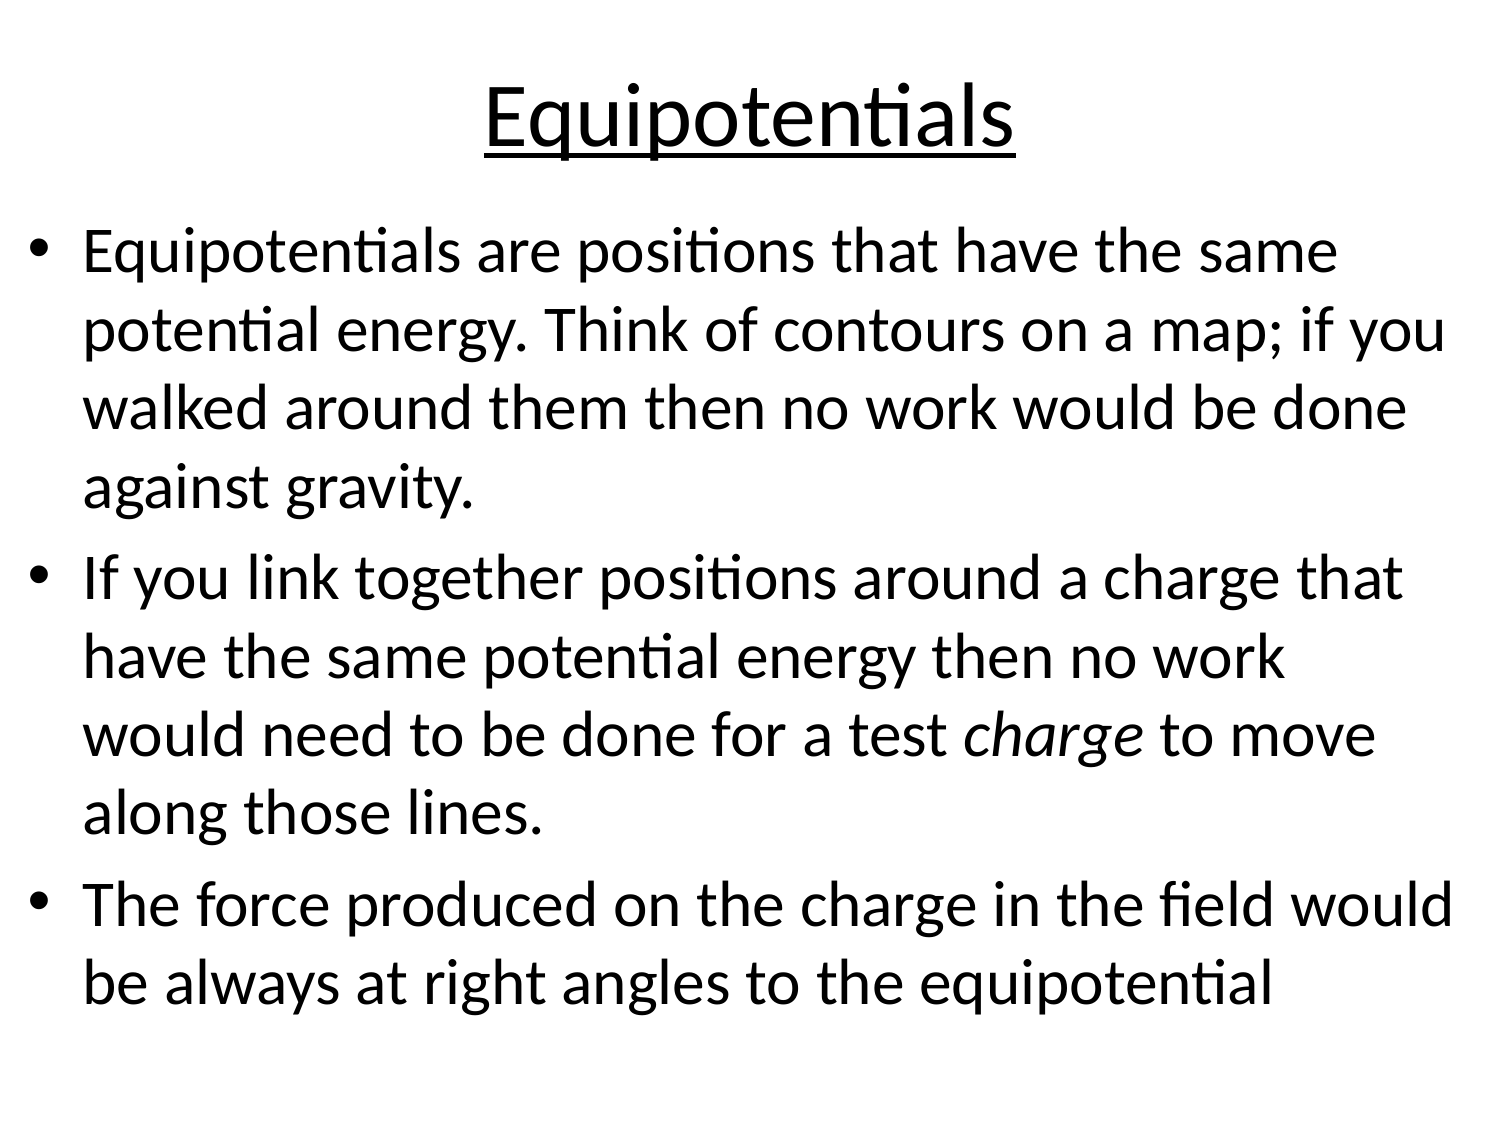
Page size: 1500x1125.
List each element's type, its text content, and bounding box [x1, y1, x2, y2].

list Equipotentials are positions that have the same potential energy. Think of contours on a map; if you walked around them then no work would be done against gravity. If you link together positions around a charge that have the same potential energy then no work would need to be done for a test charge to move along those lines. The force produced on the charge in the field would be always at right angles to the equipotential [12, 200, 1475, 1088]
title Equipotentials [75, 45, 1425, 175]
